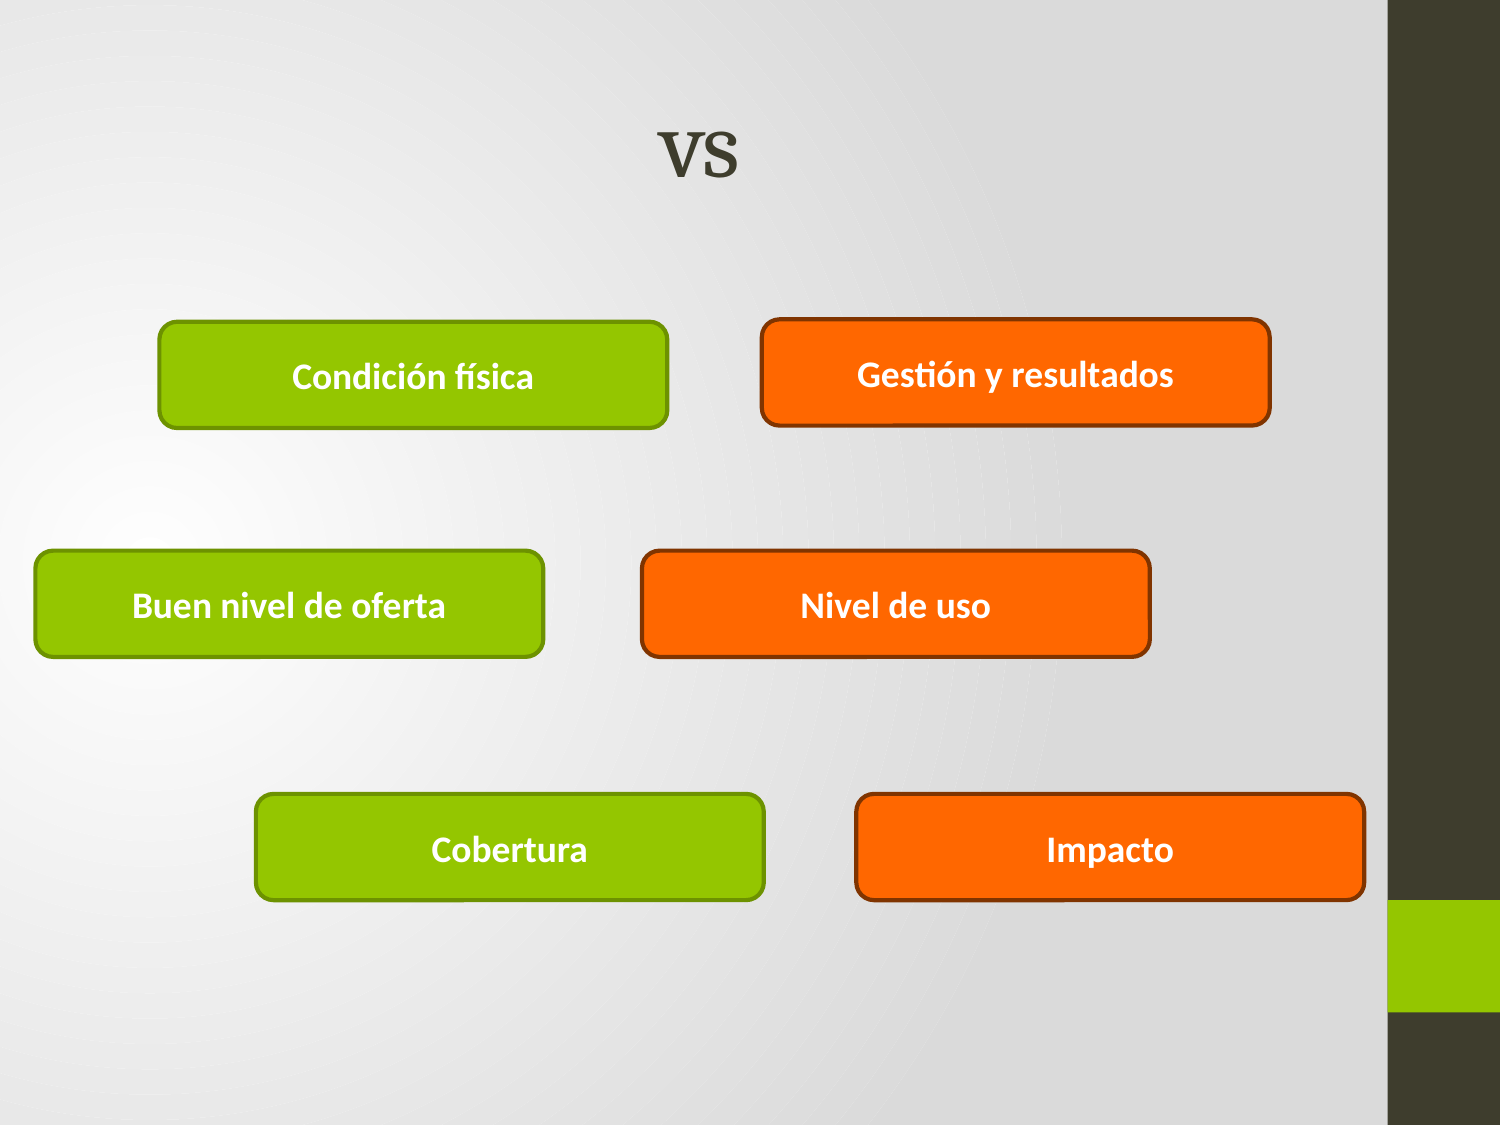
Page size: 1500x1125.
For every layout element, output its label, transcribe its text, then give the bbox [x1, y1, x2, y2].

text_box Cobertura [253, 791, 766, 903]
text_box Buen nivel de oferta [33, 548, 546, 660]
title vs [75, 45, 1325, 233]
text_box Gestión y resultados [759, 317, 1272, 428]
text_box Nivel de uso [639, 548, 1152, 660]
text_box Impacto [854, 791, 1367, 903]
text_box Condición física [157, 319, 670, 431]
